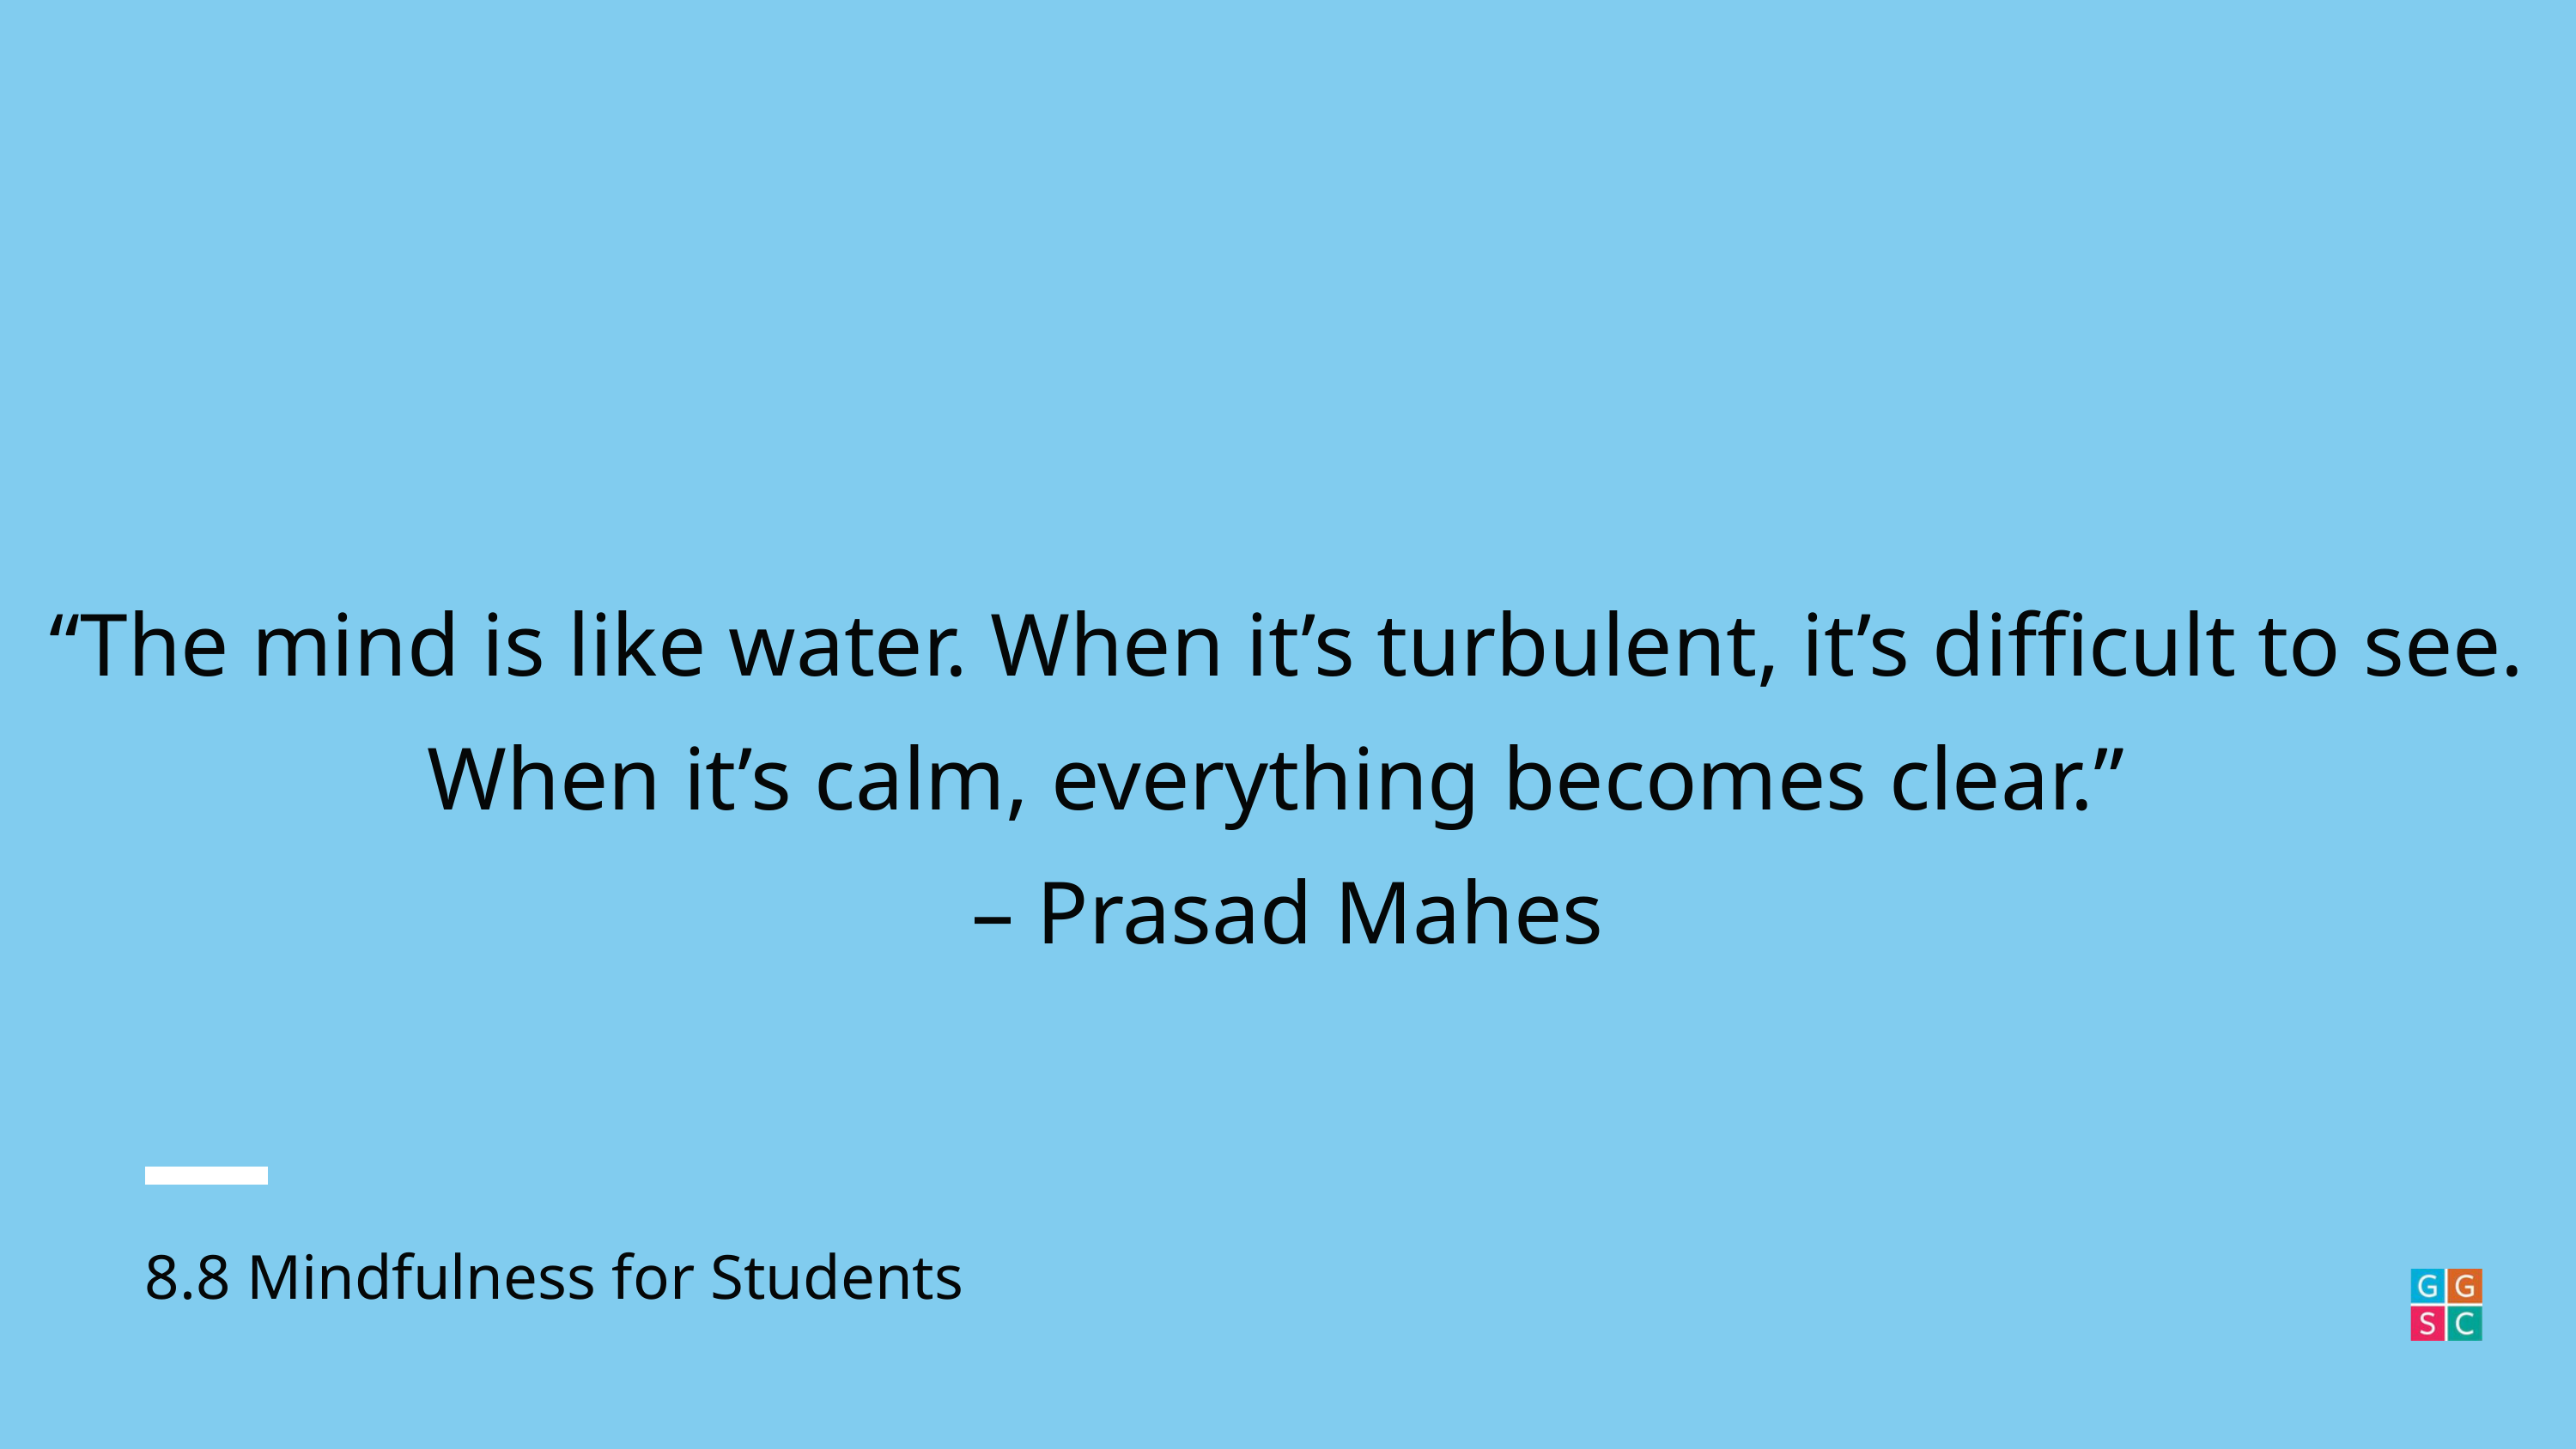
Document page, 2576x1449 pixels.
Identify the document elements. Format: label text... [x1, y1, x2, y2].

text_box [144, 1167, 269, 1185]
text_box [2410, 1269, 2483, 1341]
text_box 8.8 Mindfulness for Students [144, 1216, 1170, 1312]
text_box “The mind is like water. When it’s turbulent, it’s difficult to see. When it’s calm, everything becomes clear.” – Prasad Mahes [0, 559, 2576, 961]
